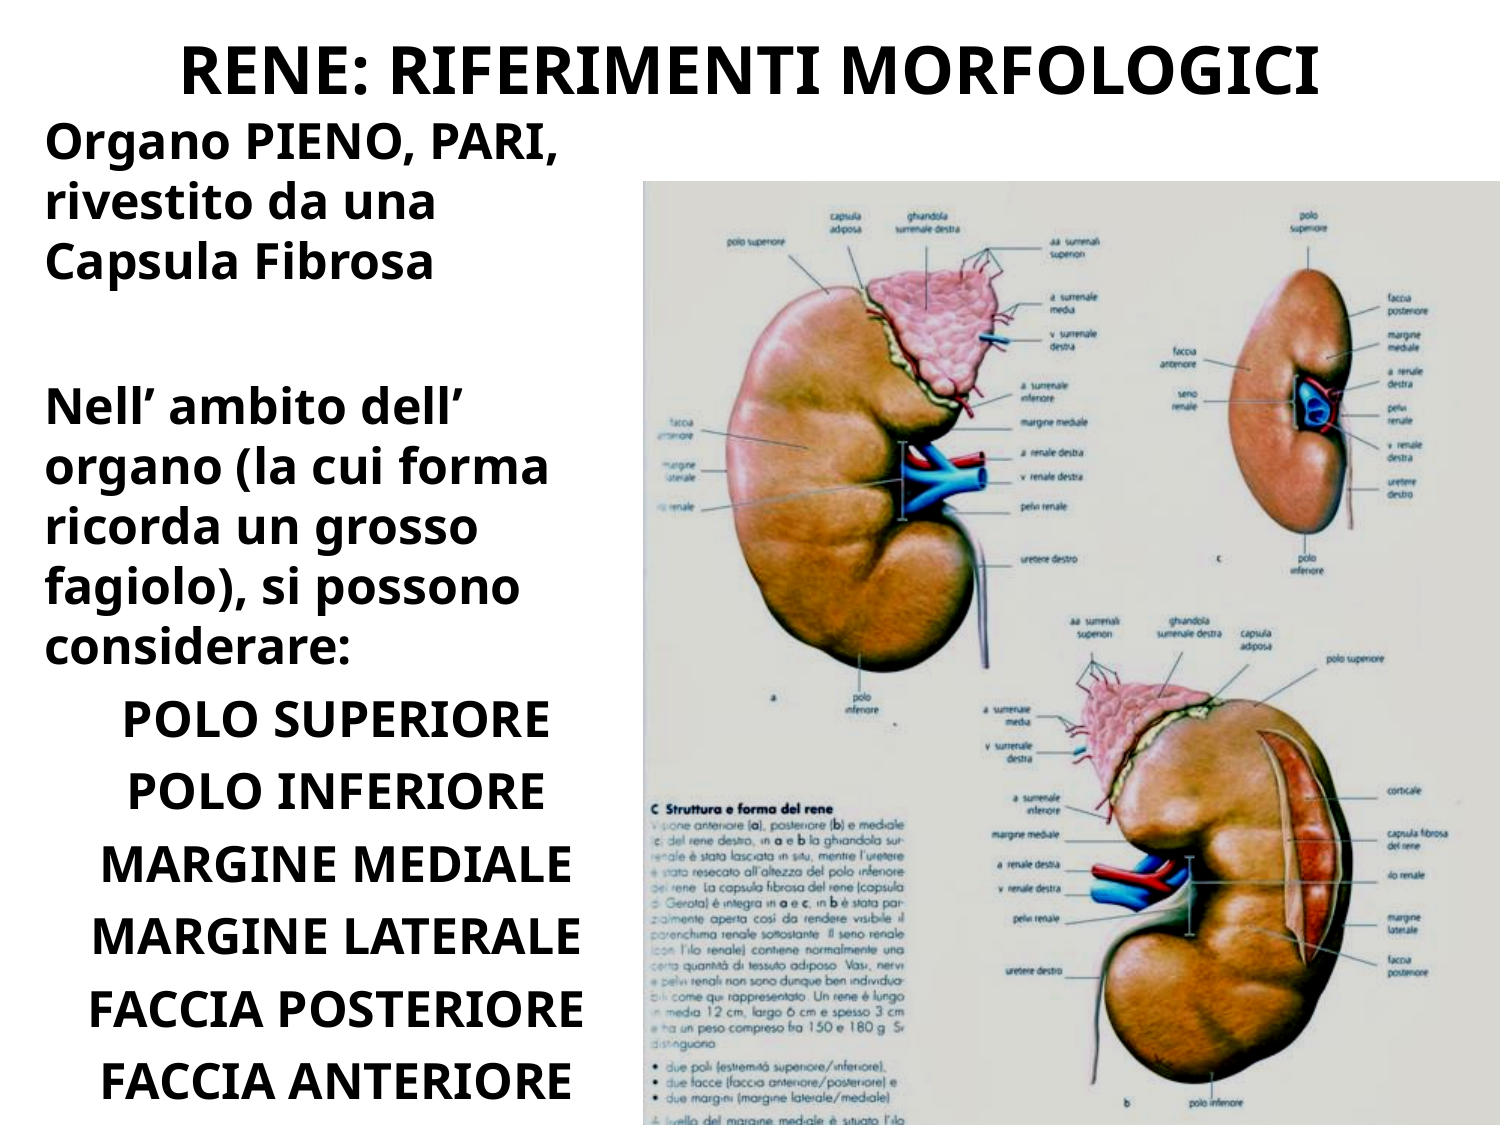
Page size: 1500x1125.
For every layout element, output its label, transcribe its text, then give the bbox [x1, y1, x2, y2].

picture [643, 181, 1500, 1125]
title RENE: RIFERIMENTI MORFOLOGICI [0, 0, 1500, 136]
list Organo PIENO, PARI, rivestito da una Capsula Fibrosa Nell’ ambito dell’ organo (la cui forma ricorda un grosso fagiolo), si possono considerare: POLO SUPERIORE POLO INFERIORE MARGINE MEDIALE MARGINE LATERALE FACCIA POSTERIORE FACCIA ANTERIORE [29, 101, 644, 777]
